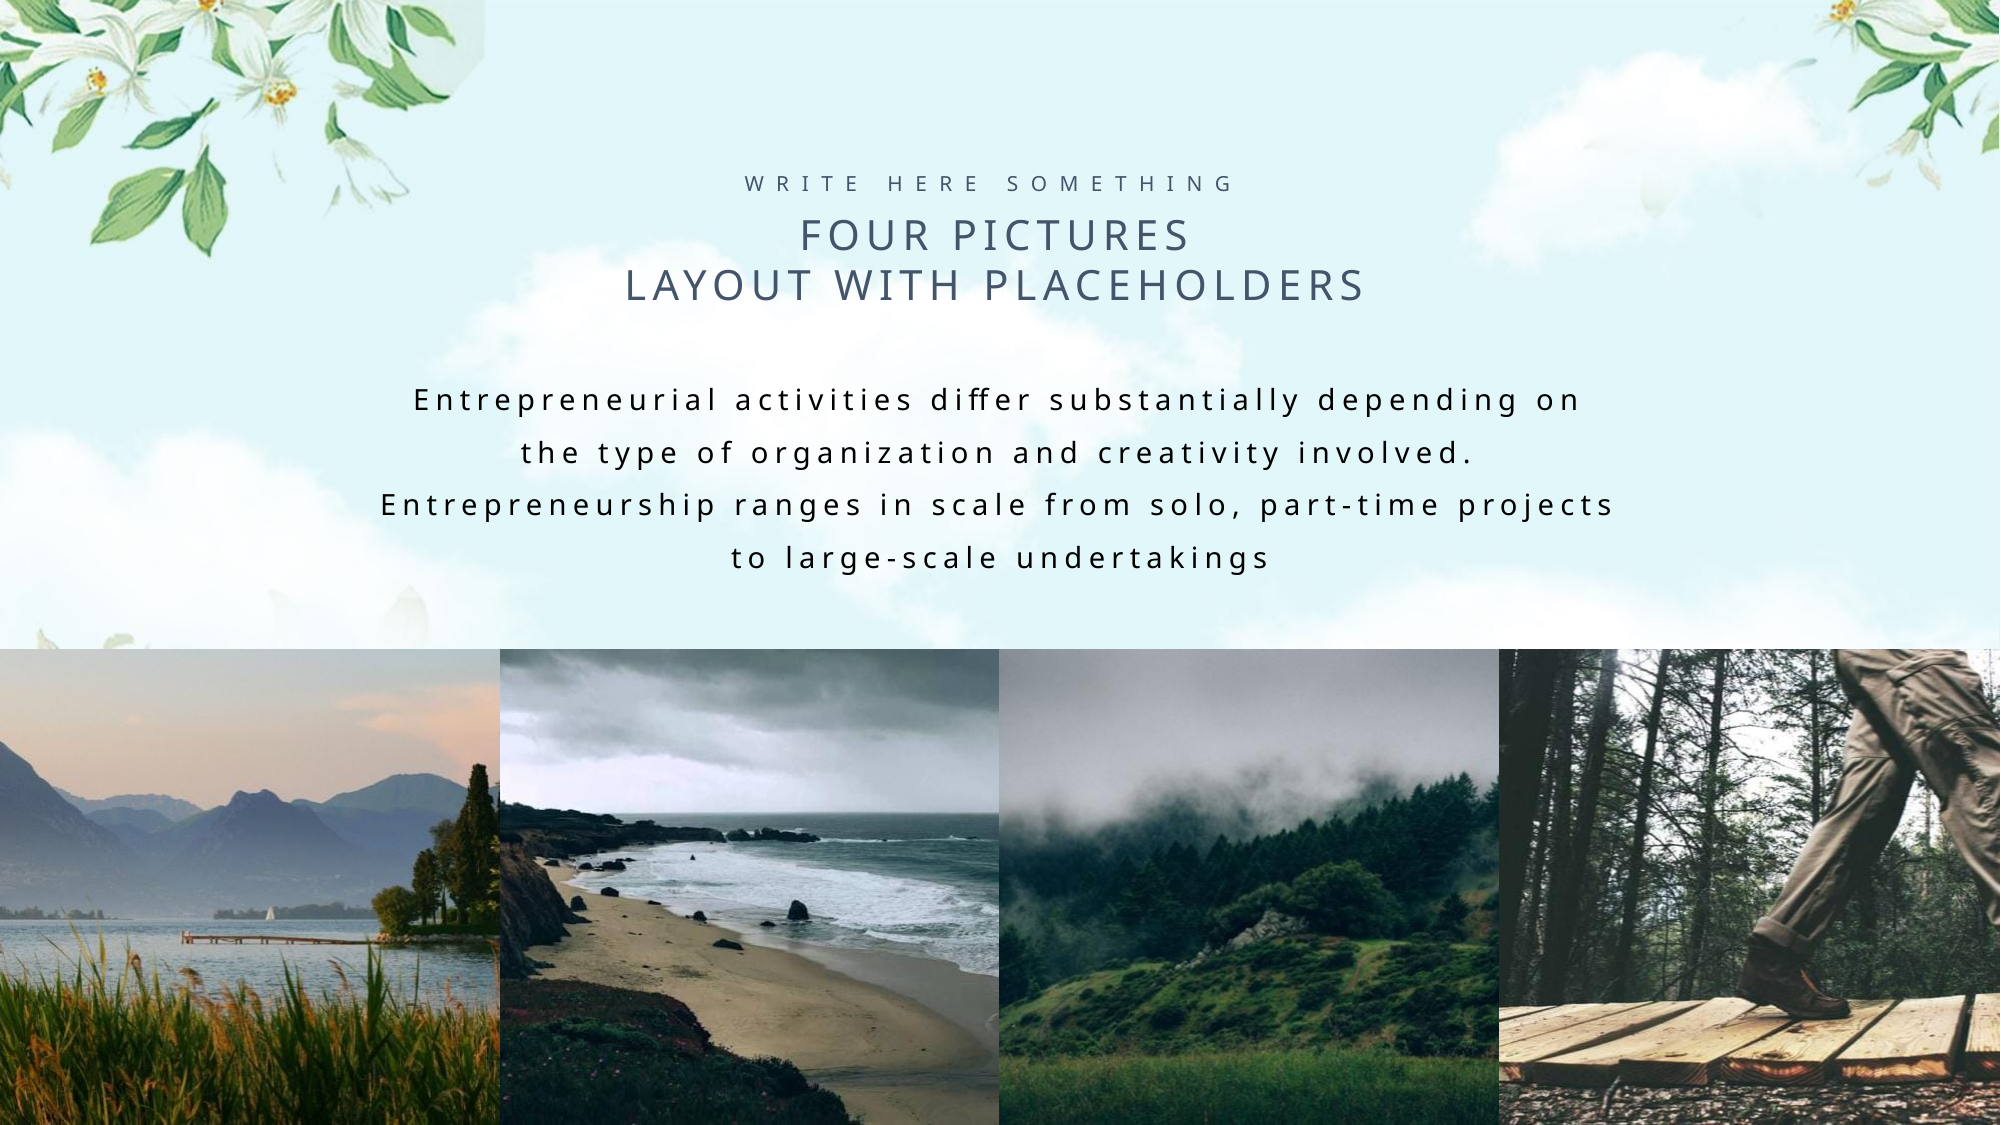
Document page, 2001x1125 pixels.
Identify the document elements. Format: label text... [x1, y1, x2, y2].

text_box Entrepreneurial activities differ substantially depending on the type of organization and creativity involved. Entrepreneurship ranges in scale from solo, part-time projects to large-scale undertakings [361, 356, 1638, 582]
text_box WRITE HERE SOMETHING [666, 163, 1308, 204]
picture [0, 0, 2000, 1125]
text_box FOUR PICTURES LAYOUT WITH PLACEHOLDERS [445, 201, 1542, 317]
